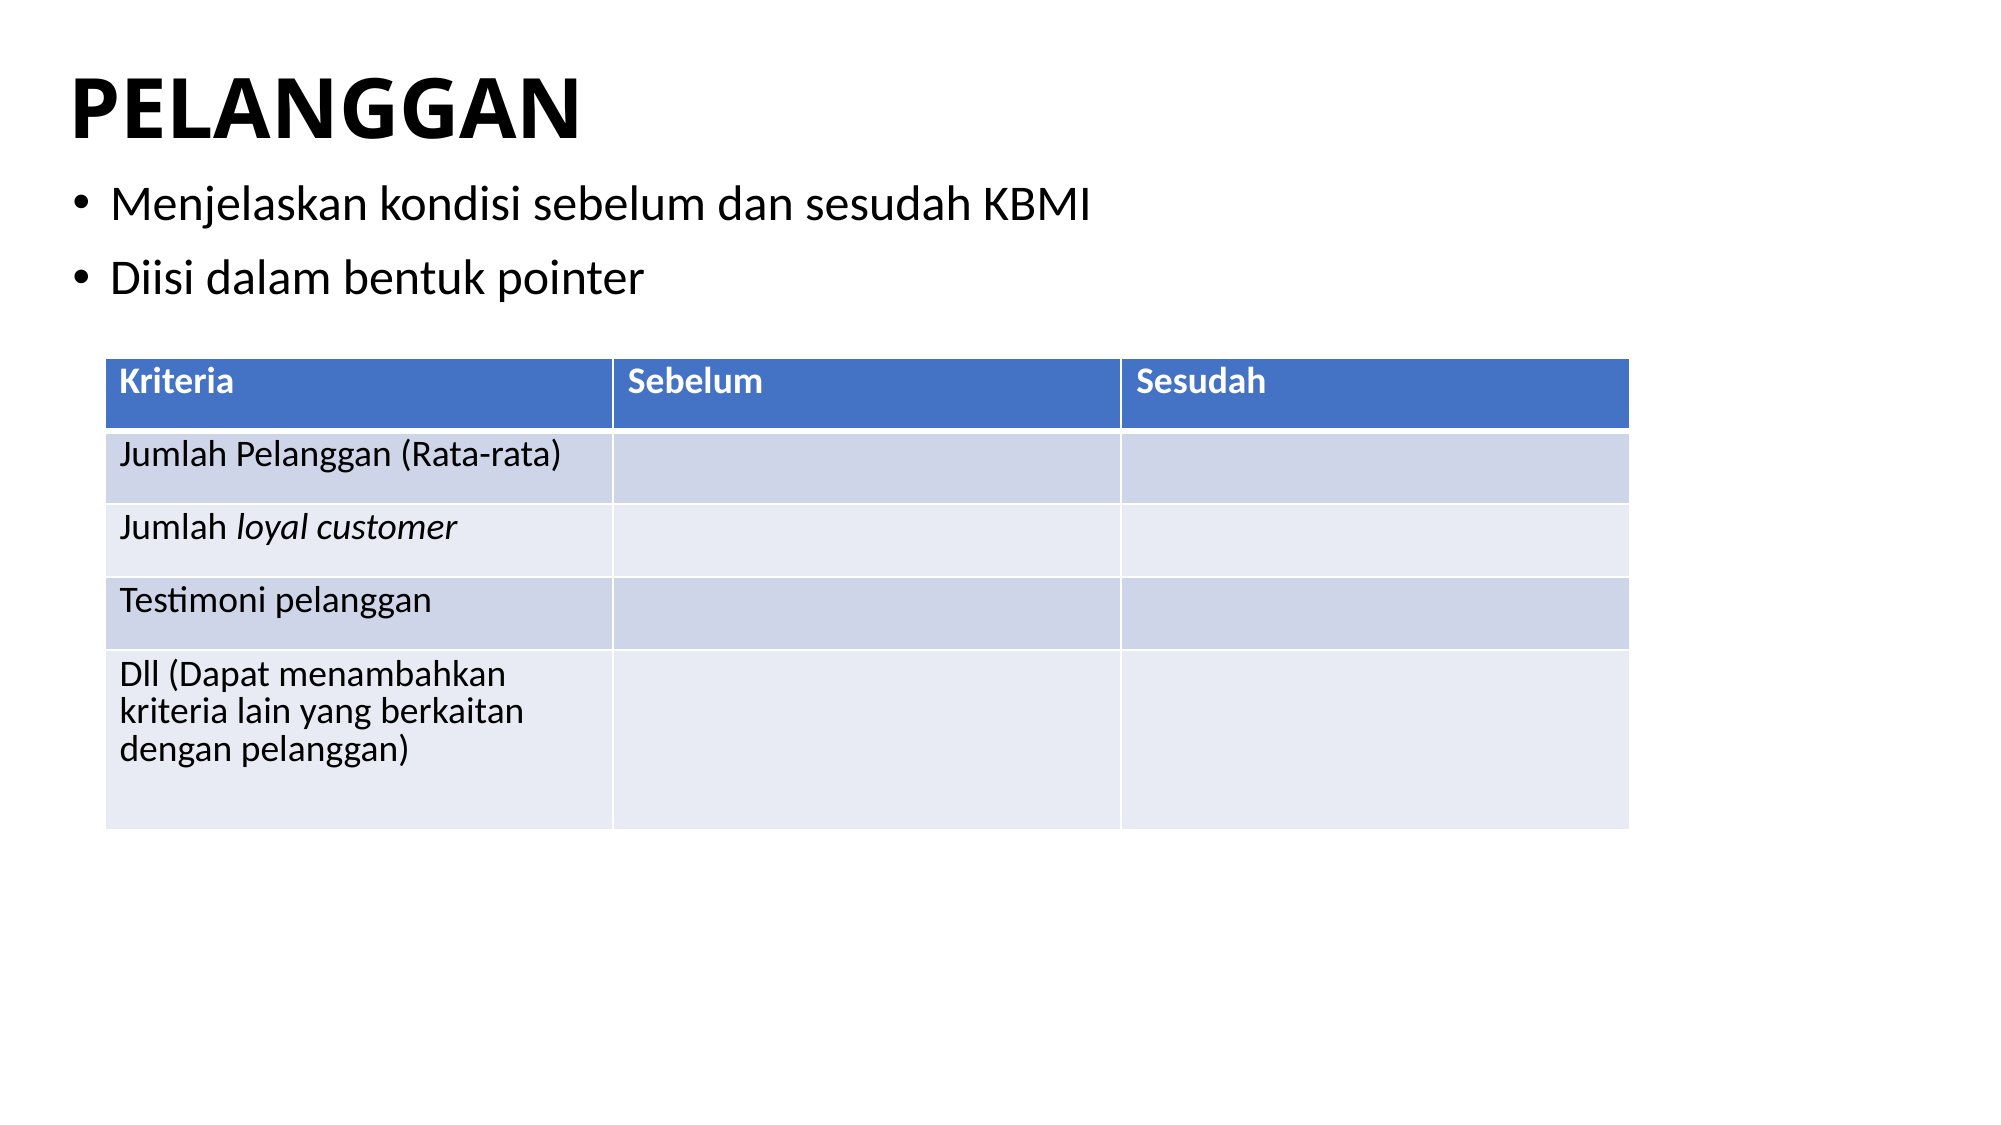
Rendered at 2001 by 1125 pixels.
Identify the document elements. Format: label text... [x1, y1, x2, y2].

table_cell Dll (Dapat menambahkan kriteria lain yang berkaitan dengan pelanggan) [106, 651, 612, 829]
table_cell Jumlah Pelanggan (Rata-rata) [106, 434, 612, 503]
table_cell [614, 505, 1120, 576]
table_cell [1122, 578, 1629, 649]
title PELANGGAN [53, 3, 1779, 221]
table_cell Jumlah loyal customer [106, 505, 612, 576]
table_cell [614, 651, 1120, 829]
table_cell Testimoni pelanggan [106, 578, 612, 649]
table_header Sebelum [614, 359, 1120, 428]
table_cell [614, 434, 1120, 503]
table_header Kriteria [106, 359, 612, 428]
table_cell [1122, 434, 1629, 503]
table_cell [1122, 505, 1629, 576]
table_header Sesudah [1122, 359, 1629, 428]
table_cell [614, 578, 1120, 649]
list Menjelaskan kondisi sebelum dan sesudah KBMI Diisi dalam bentuk pointer [57, 169, 1783, 324]
table_cell [1122, 651, 1629, 829]
